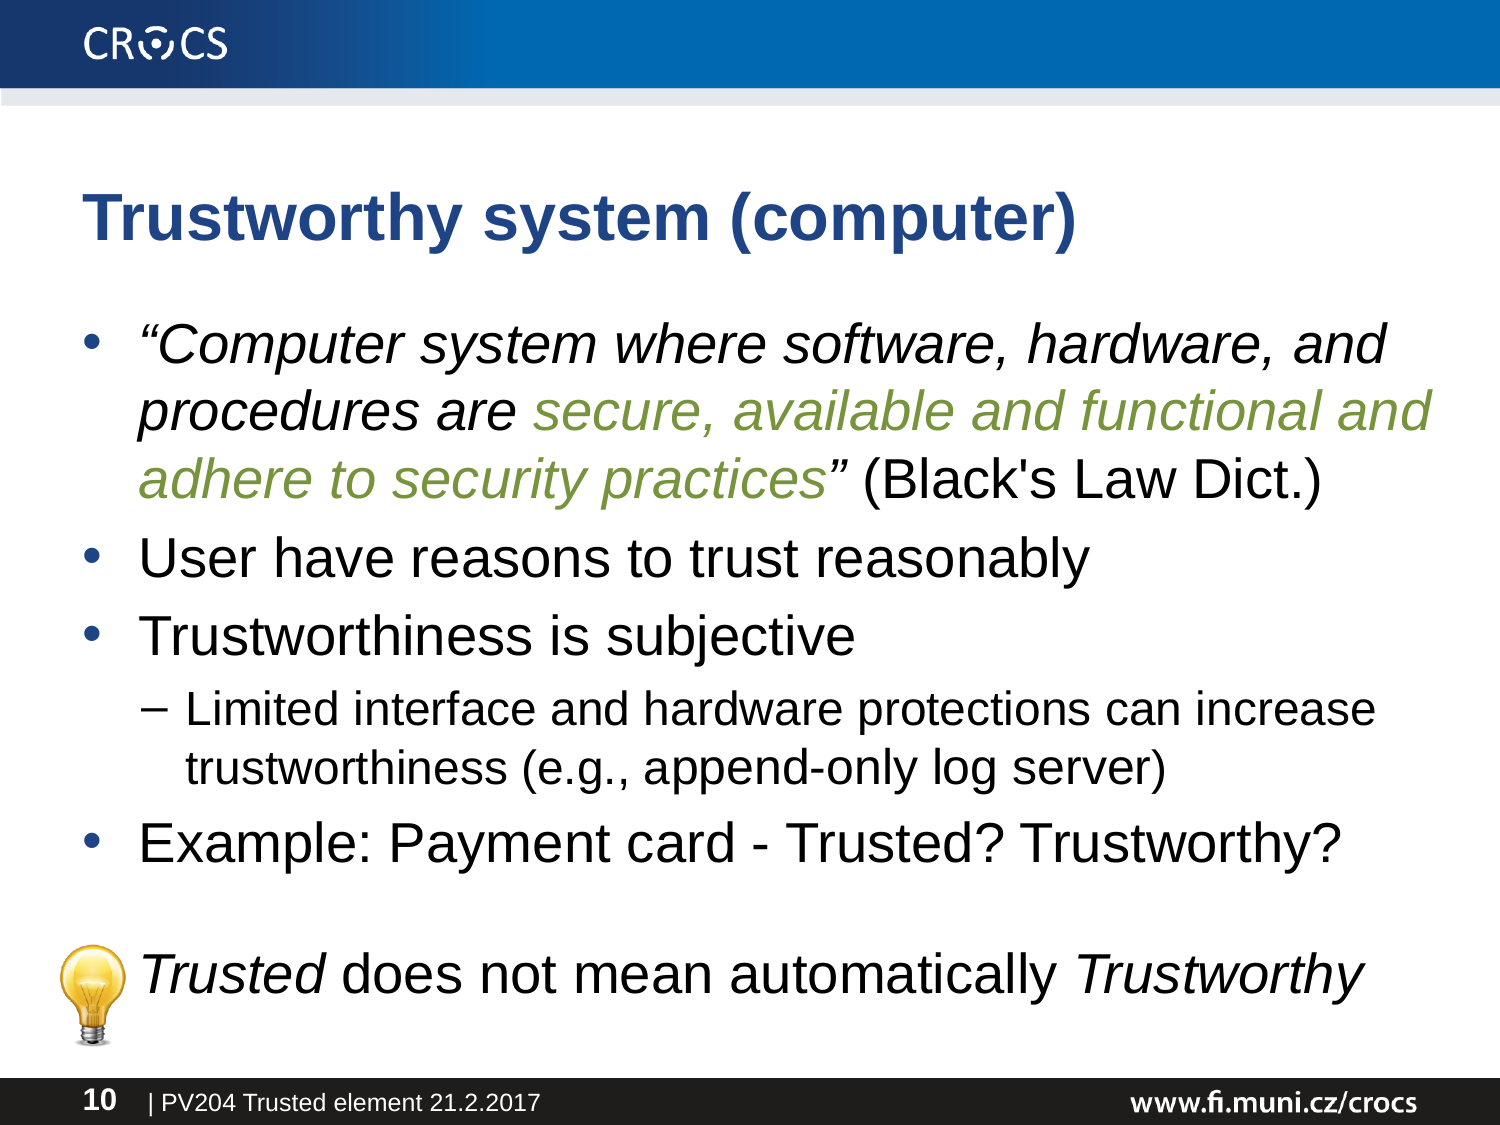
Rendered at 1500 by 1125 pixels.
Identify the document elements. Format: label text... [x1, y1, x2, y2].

slide_number 10 [82, 1078, 148, 1125]
footer | PV204 Trusted element 21.2.2017 [148, 1078, 623, 1125]
title Trustworthy system (computer) [82, 148, 1433, 280]
list “Computer system where software, hardware, and procedures are secure, available and functional and adhere to security practices” (Black's Law Dict.) User have reasons to trust reasonably Trustworthiness is subjective Limited interface and hardware protections can increase trustworthiness (e.g., append-only log server) Example: Payment card - Trusted? Trustworthy? Trusted does not mean automatically Trustworthy [82, 306, 1433, 988]
picture [0, 0, 1500, 1125]
